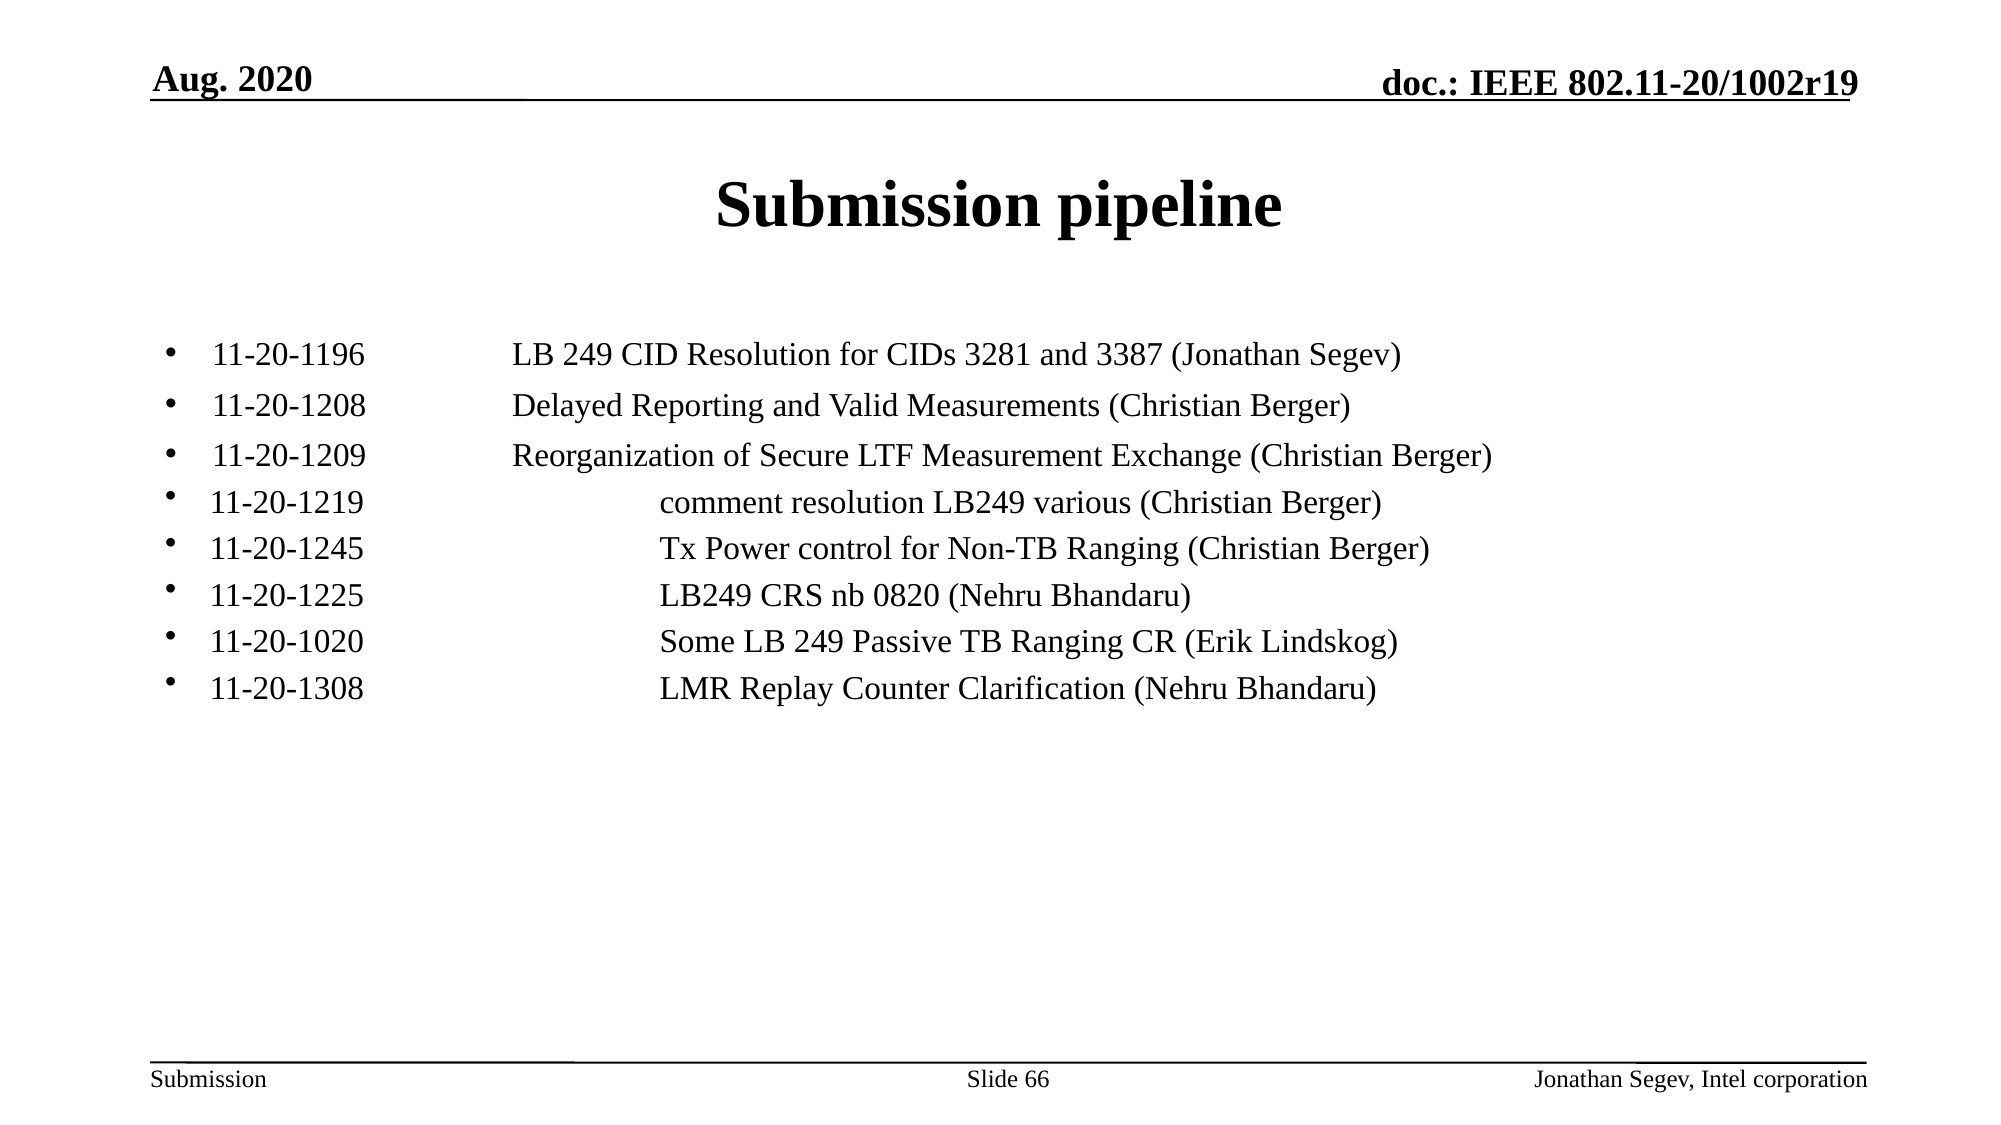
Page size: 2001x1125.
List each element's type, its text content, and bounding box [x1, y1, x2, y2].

list 11-20-1196 LB 249 CID Resolution for CIDs 3281 and 3387 (Jonathan Segev) 11-20-1208 Delayed Reporting and Valid Measurements (Christian Berger) 11-20-1209 Reorganization of Secure LTF Measurement Exchange (Christian Berger) 11-20-1219 comment resolution LB249 various (Christian Berger) 11-20-1245 Tx Power control for Non-TB Ranging (Christian Berger) 11-20-1225 LB249 CRS nb 0820 (Nehru Bhandaru) 11-20-1020 Some LB 249 Passive TB Ranging CR (Erik Lindskog) 11-20-1308 LMR Replay Counter Clarification (Nehru Bhandaru) [149, 324, 1850, 1000]
title Submission pipeline [149, 112, 1850, 288]
footer Jonathan Segev, Intel corporation [1171, 1061, 1869, 1093]
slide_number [152, 54, 563, 100]
slide_number Slide 66 [950, 1061, 1067, 1123]
